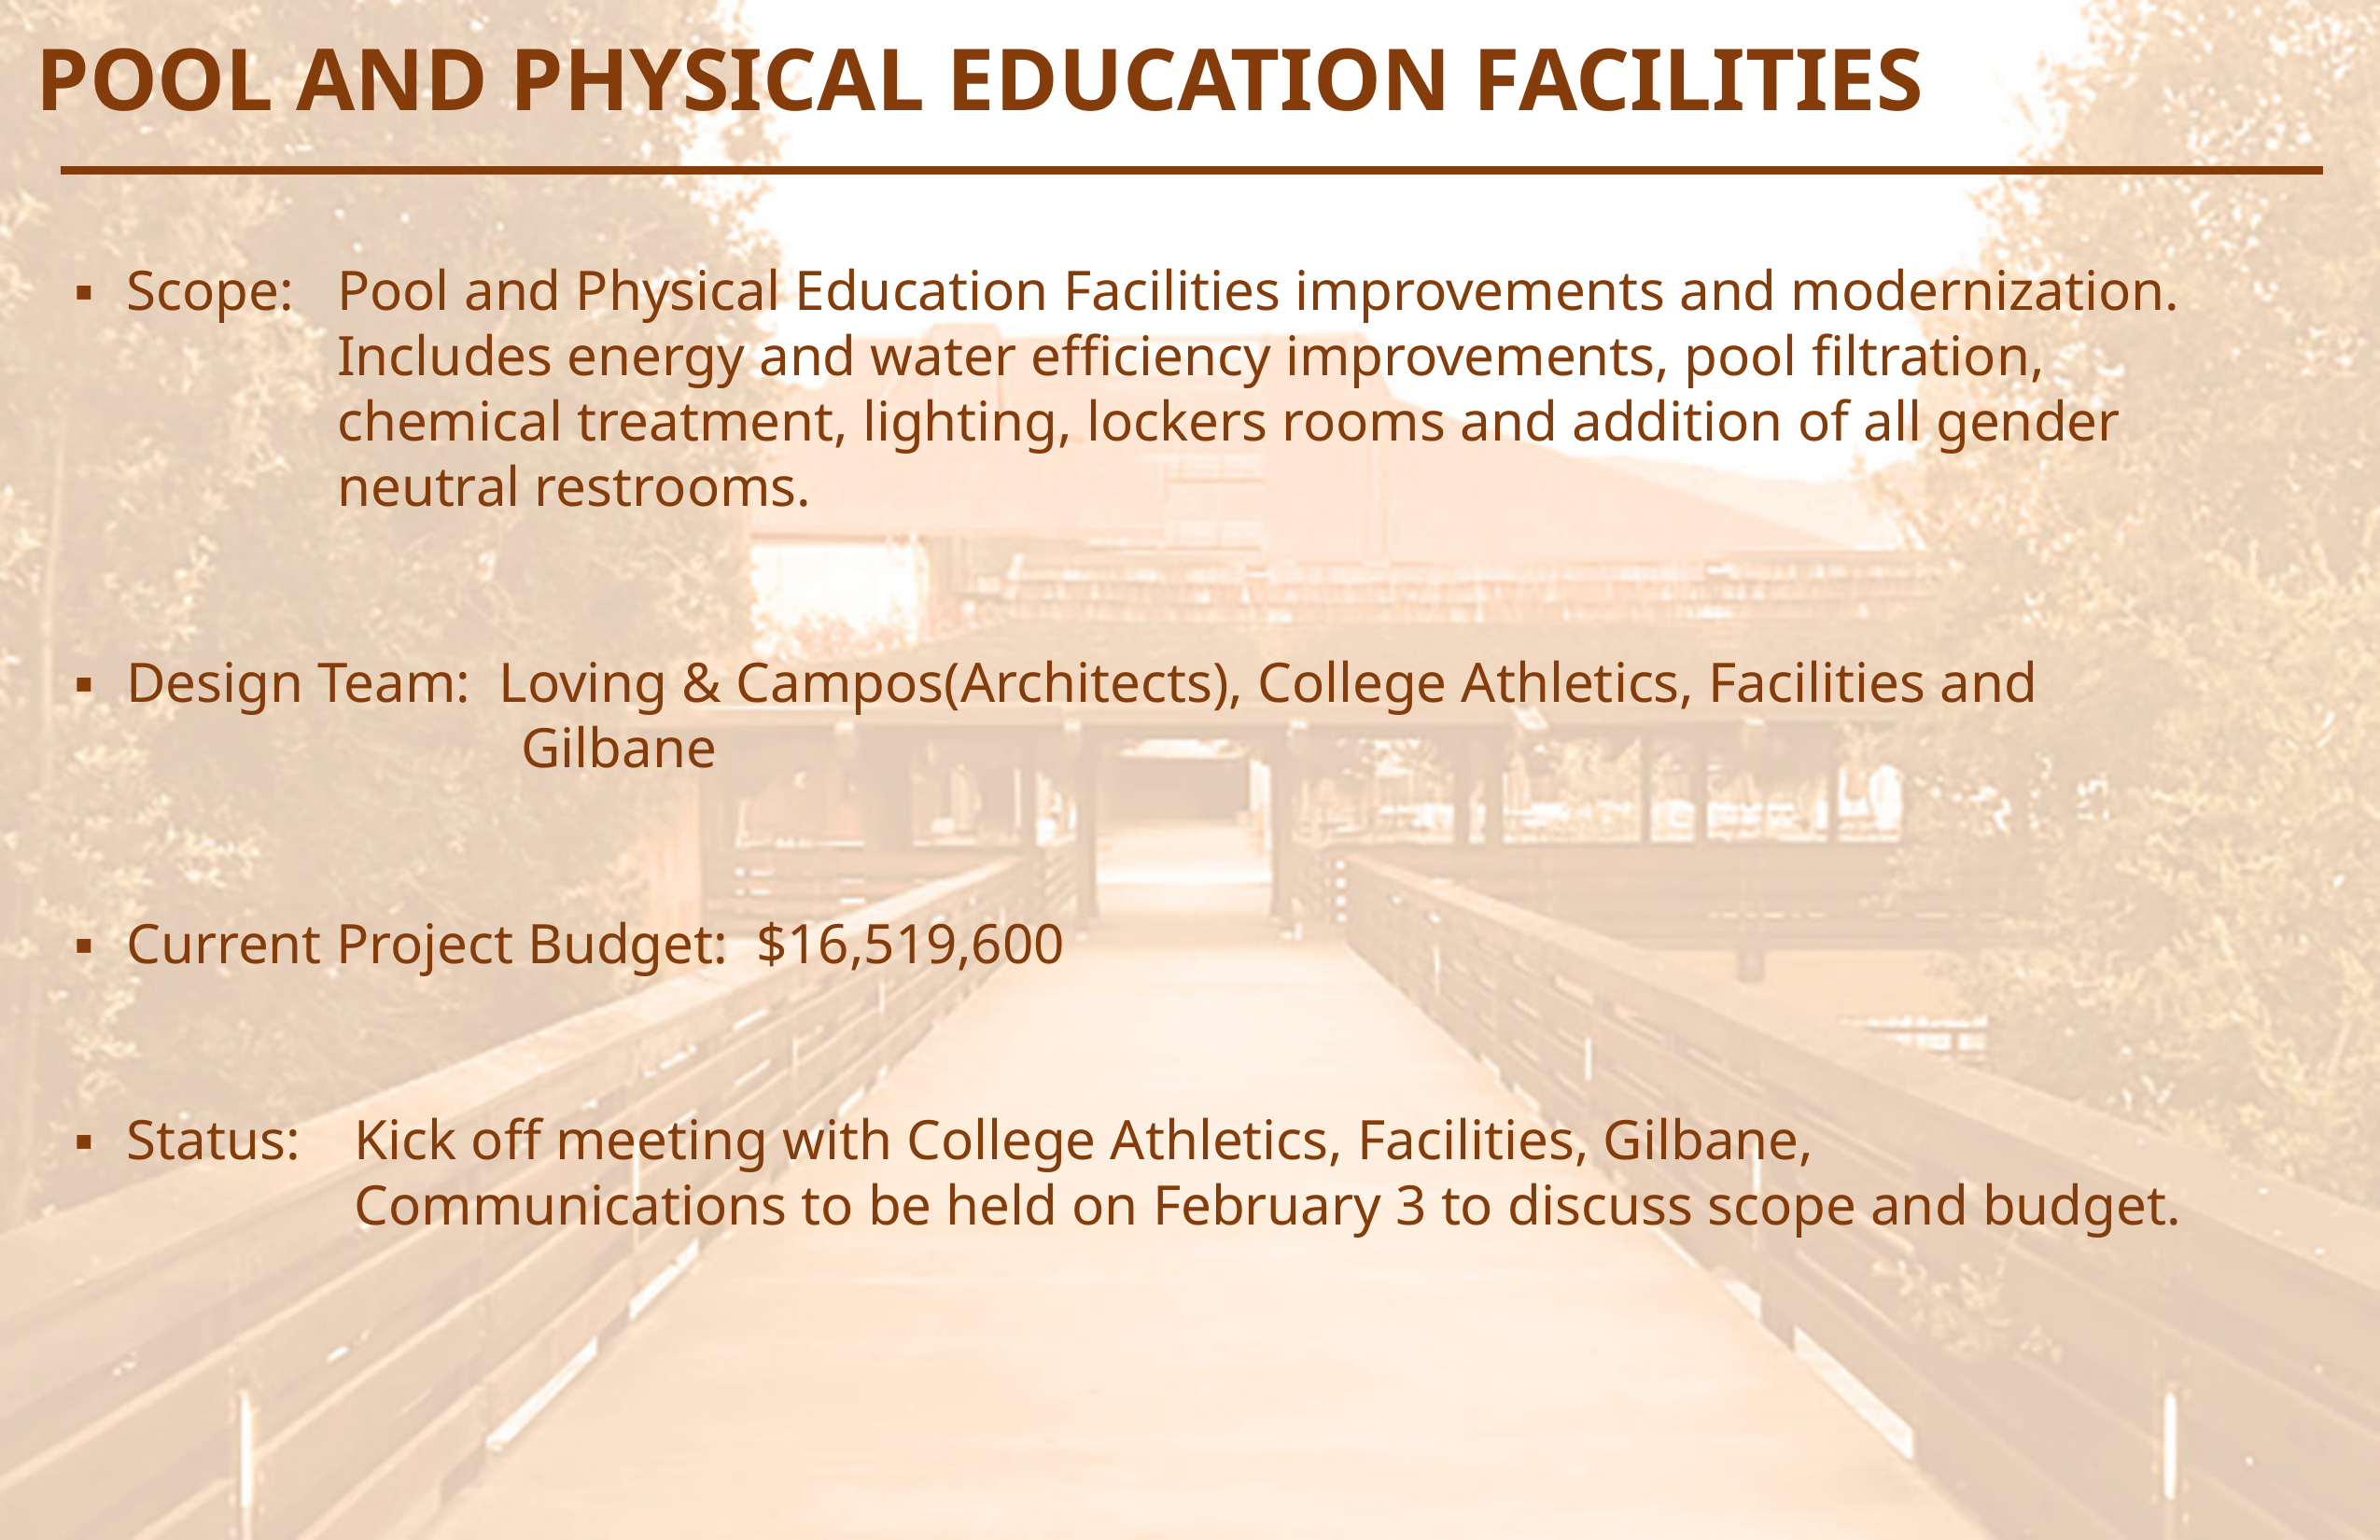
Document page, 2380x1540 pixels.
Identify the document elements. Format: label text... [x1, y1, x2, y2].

text_box ▪ Scope: Pool and Physical Education Facilities improvements and modernization. Includes energy and water efficiency improvements, pool filtration, chemical treatment, lighting, lockers rooms and addition of all gender neutral restrooms. ▪ Design Team: Loving & Campos(Architects), College Athletics, Facilities and Gilbane ▪ Current Project Budget: $16,519,600 ▪ Status: Kick off meeting with College Athletics, Facilities, Gilbane, Communications to be held on February 3 to discuss scope and budget. [60, 248, 2323, 1430]
text_box POOL AND PHYSICAL EDUCATION FACILITIES [0, 18, 2349, 238]
